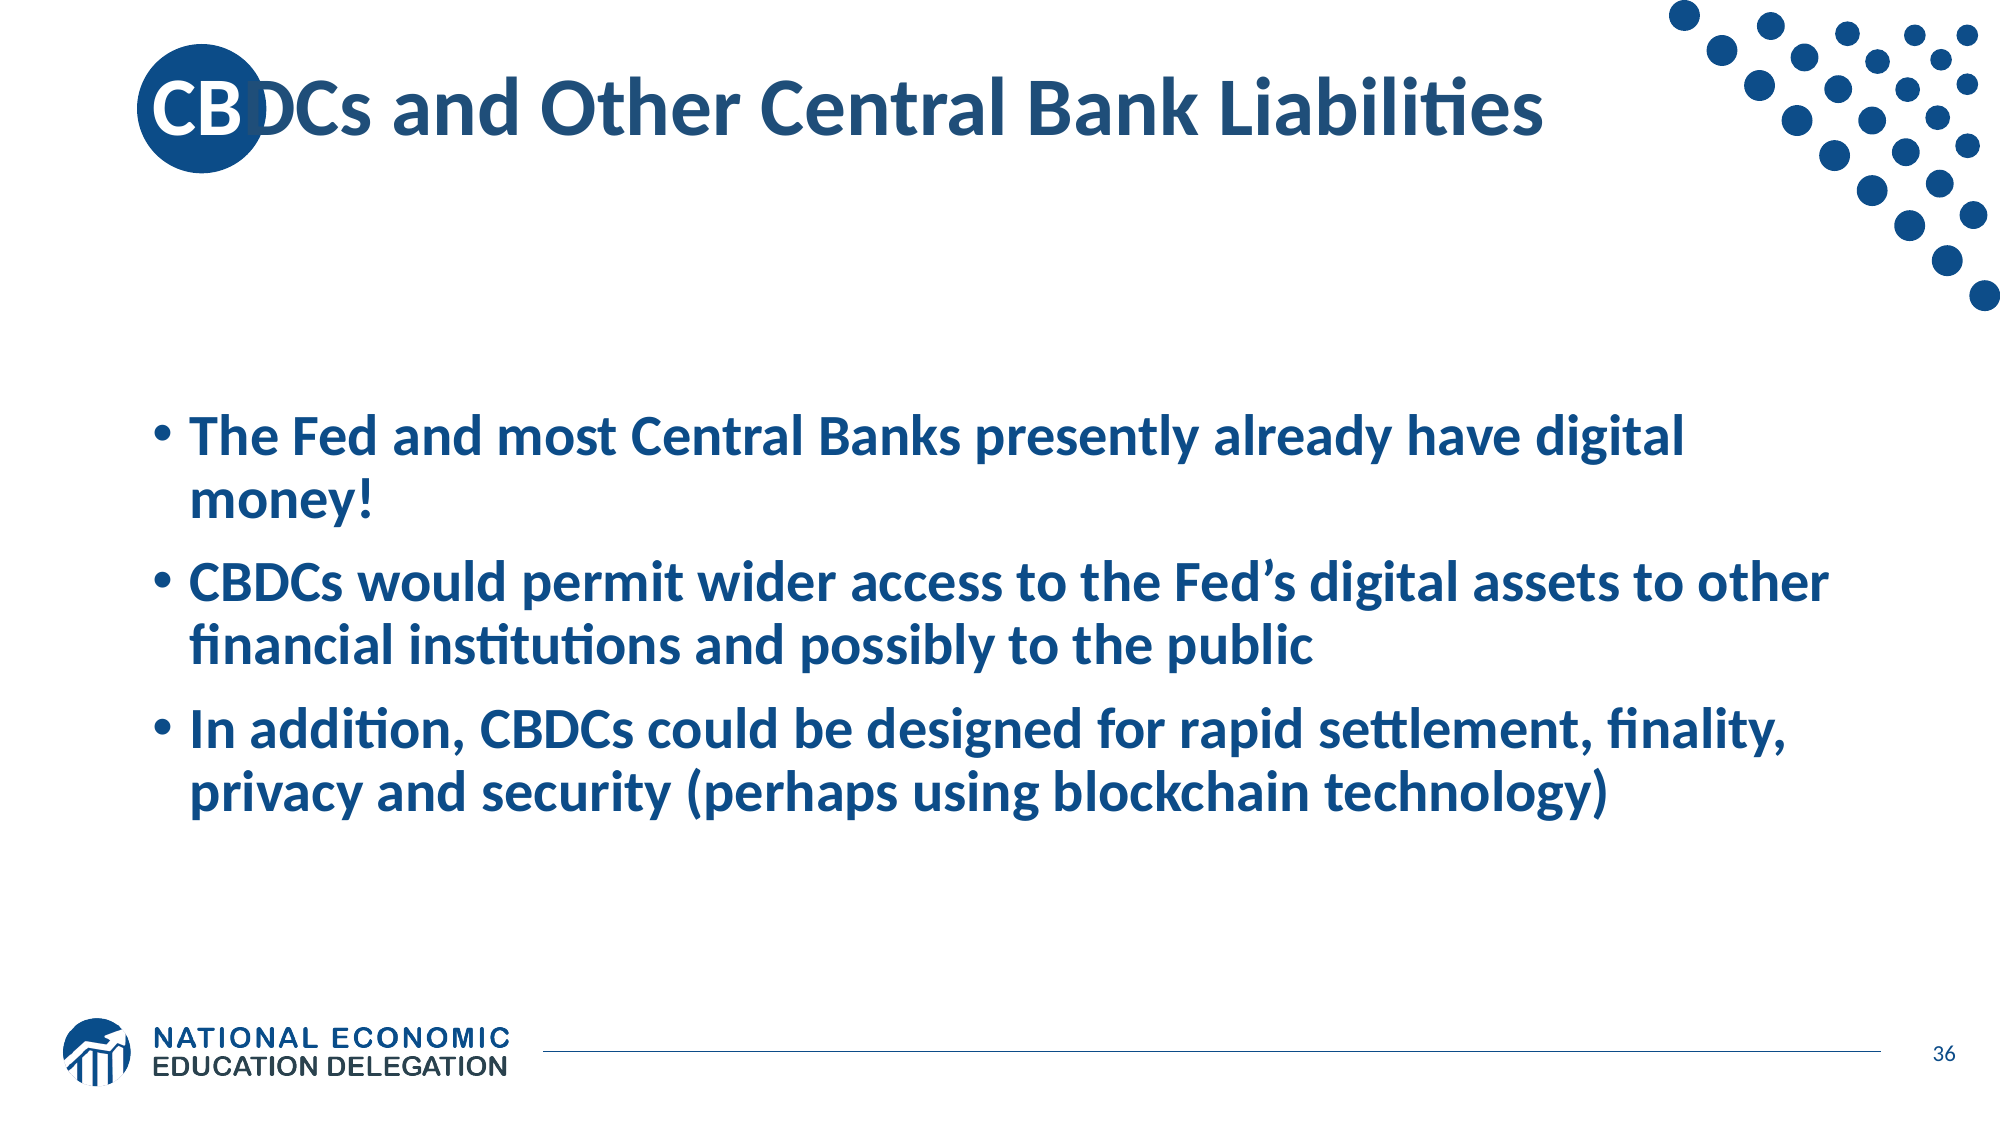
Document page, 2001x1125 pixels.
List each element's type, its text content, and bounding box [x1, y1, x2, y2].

list The Fed and most Central Banks presently already have digital money! CBDCs would permit wider access to the Fed’s digital assets to other financial institutions and possibly to the public In addition, CBDCs could be designed for rapid settlement, finality, privacy and security (perhaps using blockchain technology) [137, 257, 1863, 972]
picture [55, 1013, 520, 1091]
title CBDCs and Other Central Bank Liabilities [137, 0, 1863, 218]
slide_number 36 [1521, 1022, 1972, 1082]
